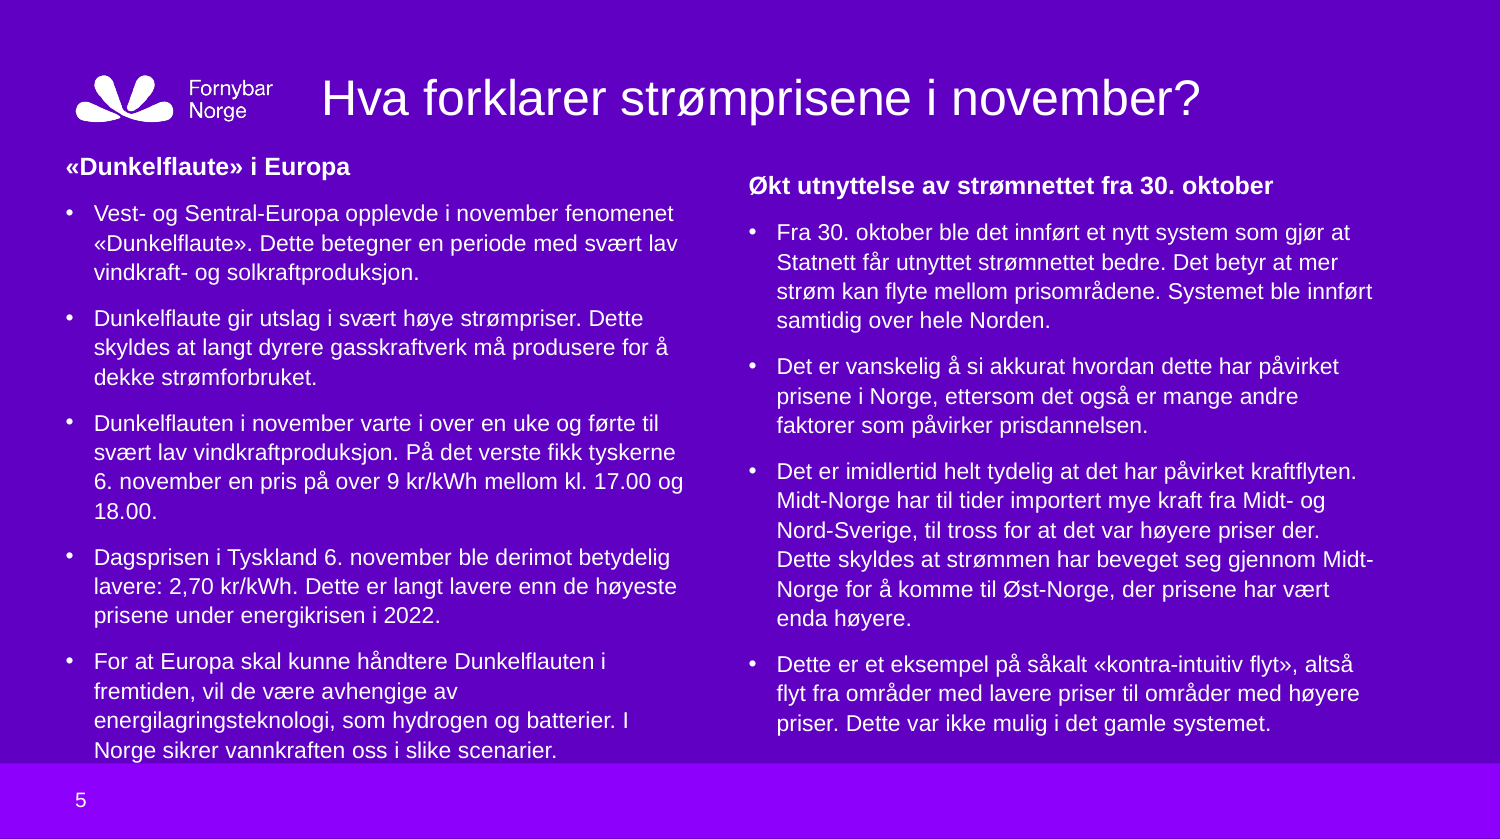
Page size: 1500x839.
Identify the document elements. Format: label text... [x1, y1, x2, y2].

title Hva forklarer strømprisene i november? [321, 65, 1269, 175]
text_box «Dunkelflaute» i Europa Vest- og Sentral-Europa opplevde i november fenomenet «Dunkelflaute». Dette betegner en periode med svært lav vindkraft- og solkraftproduksjon. Dunkelflaute gir utslag i svært høye strømpriser. Dette skyldes at langt dyrere gasskraftverk må produsere for å dekke strømforbruket. Dunkelflauten i november varte i over en uke og førte til svært lav vindkraftproduksjon. På det verste fikk tyskerne 6. november en pris på over 9 kr/kWh mellom kl. 17.00 og 18.00. Dagsprisen i Tyskland 6. november ble derimot betydelig lavere: 2,70 kr/kWh. Dette er langt lavere enn de høyeste prisene under energikrisen i 2022. For at Europa skal kunne håndtere Dunkelflauten i fremtiden, vil de være avhengige av energilagringsteknologi, som hydrogen og batterier. I Norge sikrer vannkraften oss i slike scenarier. [50, 140, 707, 839]
text_box Økt utnyttelse av strømnettet fra 30. oktober Fra 30. oktober ble det innført et nytt system som gjør at Statnett får utnyttet strømnettet bedre. Det betyr at mer strøm kan flyte mellom prisområdene. Systemet ble innført samtidig over hele Norden. Det er vanskelig å si akkurat hvordan dette har påvirket prisene i Norge, ettersom det også er mange andre faktorer som påvirker prisdannelsen. Det er imidlertid helt tydelig at det har påvirket kraftflyten. Midt-Norge har til tider importert mye kraft fra Midt- og Nord-Sverige, til tross for at det var høyere priser der. Dette skyldes at strømmen har beveget seg gjennom Midt-Norge for å komme til Øst-Norge, der prisene har vært enda høyere. Dette er et eksempel på såkalt «kontra-intuitiv flyt», altså flyt fra områder med lavere priser til områder med høyere priser. Dette var ikke mulig i det gamle systemet. [733, 159, 1390, 828]
picture [75, 75, 273, 123]
